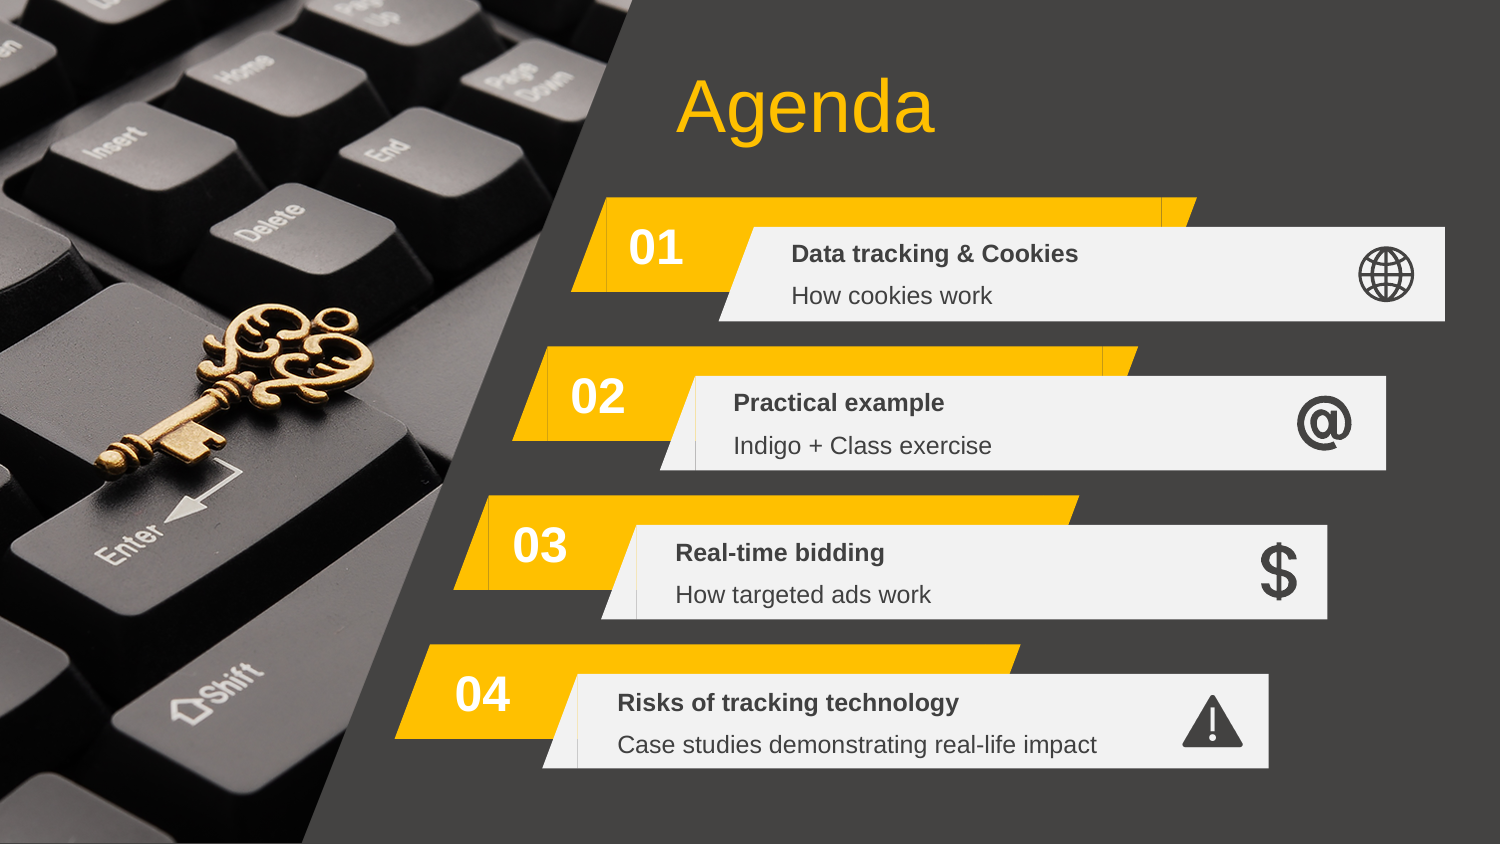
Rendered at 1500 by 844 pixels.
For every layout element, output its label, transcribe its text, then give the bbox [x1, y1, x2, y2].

picture [0, 0, 633, 843]
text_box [776, 229, 1387, 318]
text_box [570, 197, 1446, 322]
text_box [660, 528, 1271, 618]
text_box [602, 678, 1213, 767]
picture [1179, 687, 1246, 754]
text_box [718, 379, 1329, 468]
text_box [394, 644, 1269, 769]
text_box Agenda [661, 55, 1500, 151]
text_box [511, 346, 1387, 471]
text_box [453, 495, 1328, 620]
